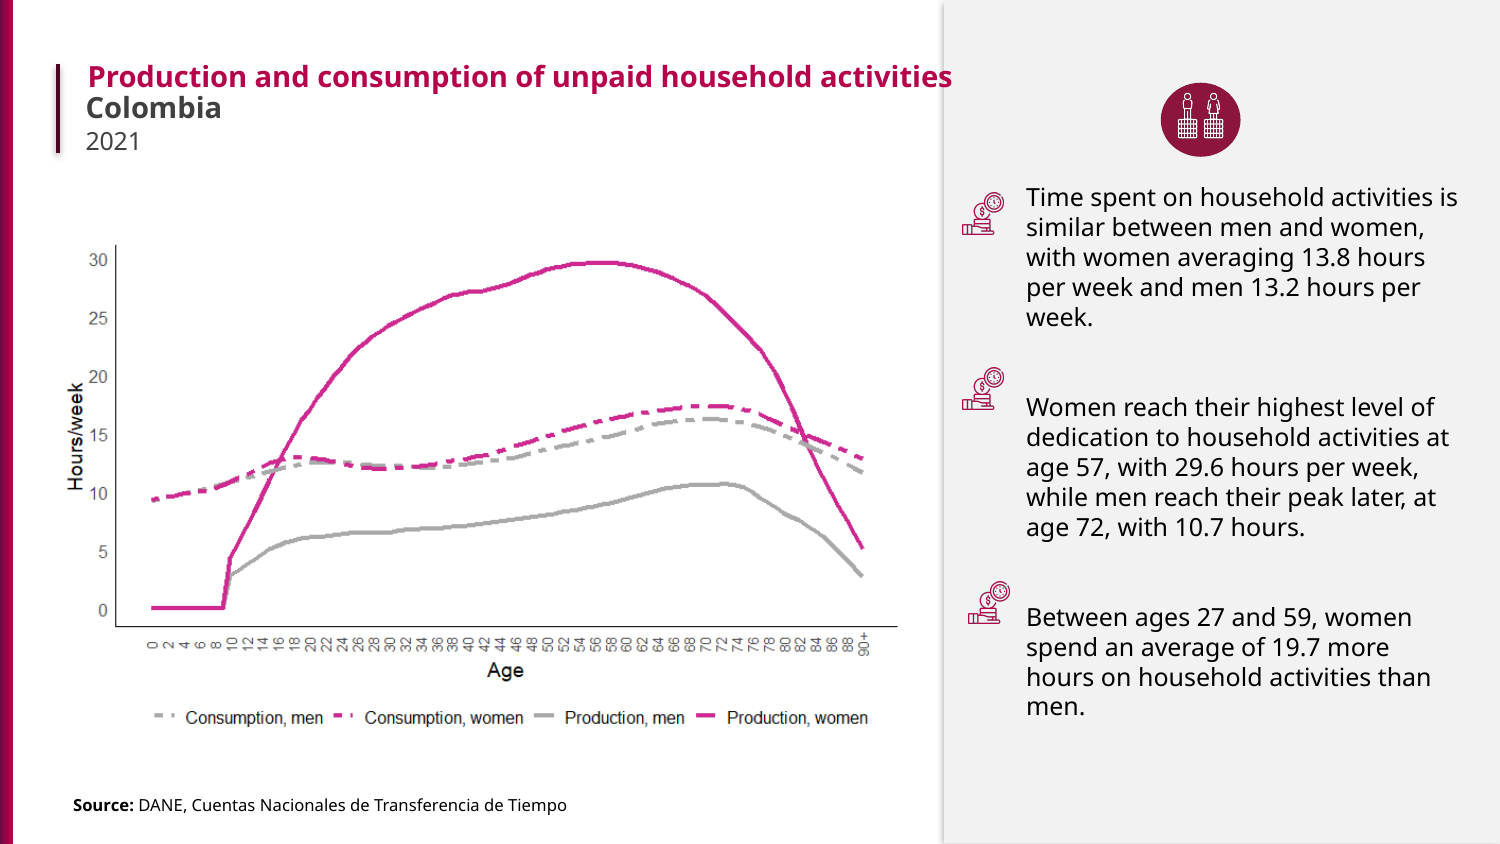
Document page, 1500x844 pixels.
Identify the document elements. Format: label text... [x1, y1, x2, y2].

text_box [943, 0, 1500, 844]
picture [0, 0, 13, 844]
picture [967, 581, 1011, 624]
text_box Time spent on household activities is similar between men and women, with women averaging 13.8 hours per week and men 13.2 hours per week. Women reach their highest level of dedication to household activities at age 57, with 29.6 hours per week, while men reach their peak later, at age 72, with 10.7 hours. Between ages 27 and 59, women spend an average of 19.7 more hours on household activities than men. [1011, 174, 1478, 729]
picture [1176, 90, 1225, 140]
picture [961, 192, 1005, 235]
picture [961, 367, 1005, 410]
text_box [1178, 82, 1223, 89]
text_box Source: DANE, Cuentas Nacionales de Transferencia de Tiempo [58, 787, 847, 822]
text_box Production and consumption of unpaid household activities Colombia 2021 [74, 53, 1349, 161]
text_box [1160, 92, 1241, 157]
picture [57, 213, 907, 744]
